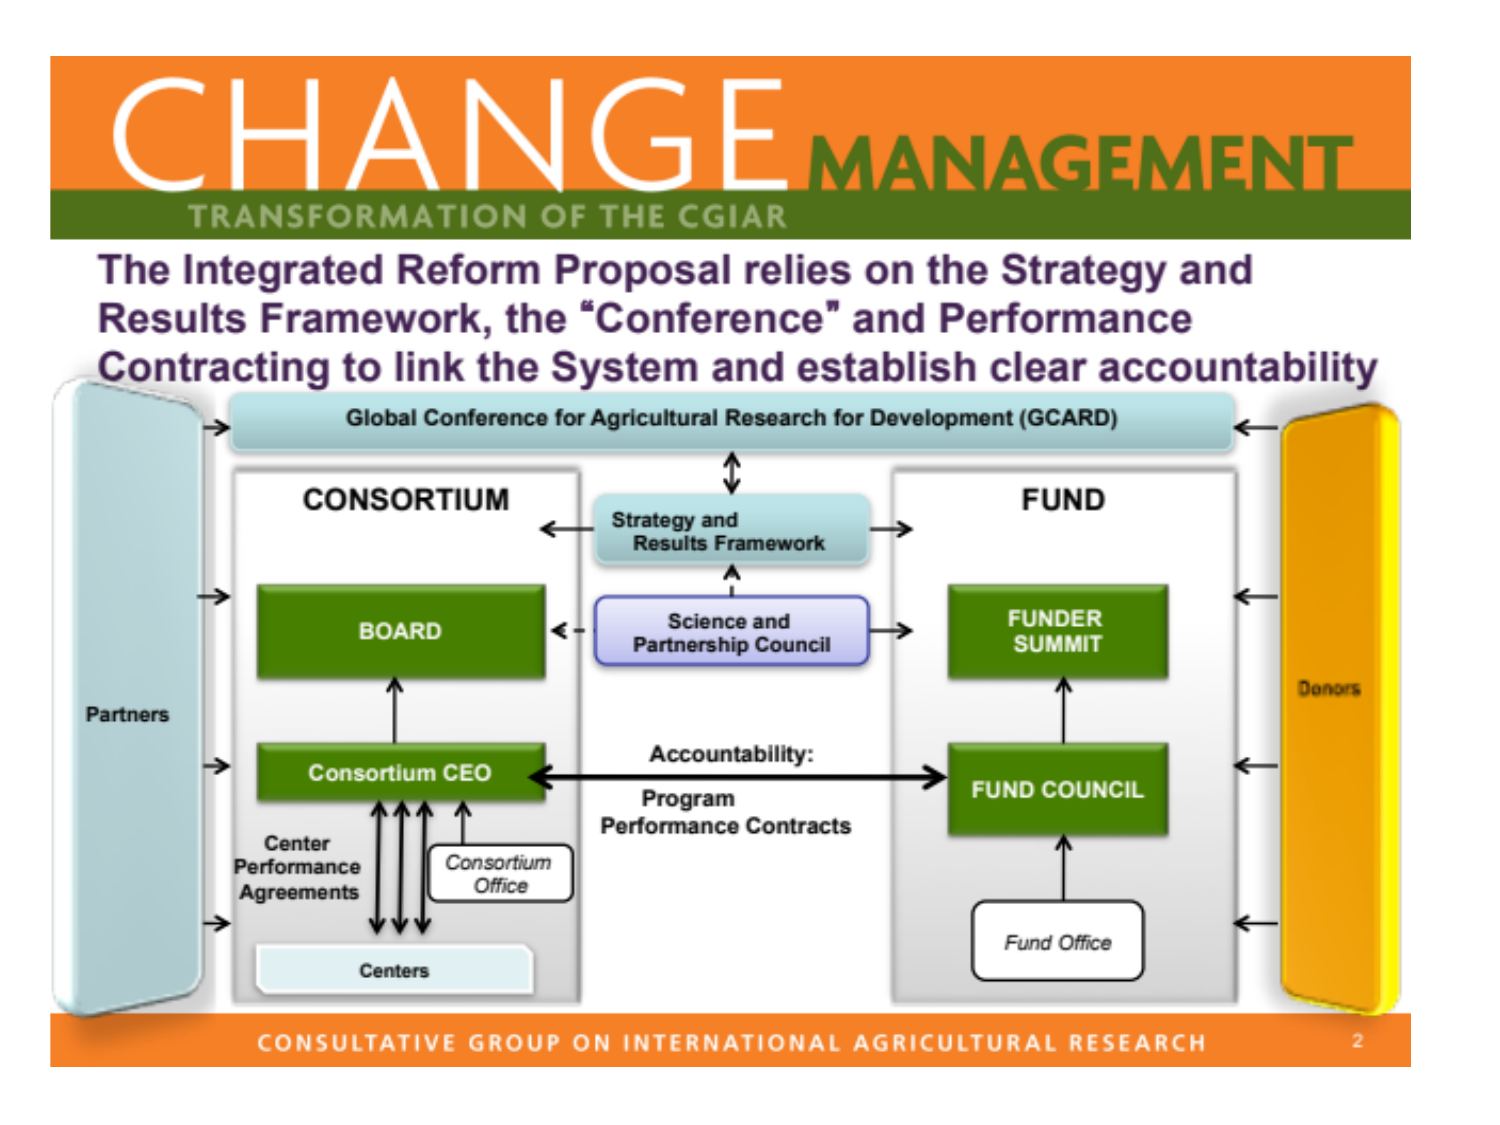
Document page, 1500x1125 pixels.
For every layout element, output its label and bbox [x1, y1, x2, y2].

picture [50, 56, 1412, 1068]
